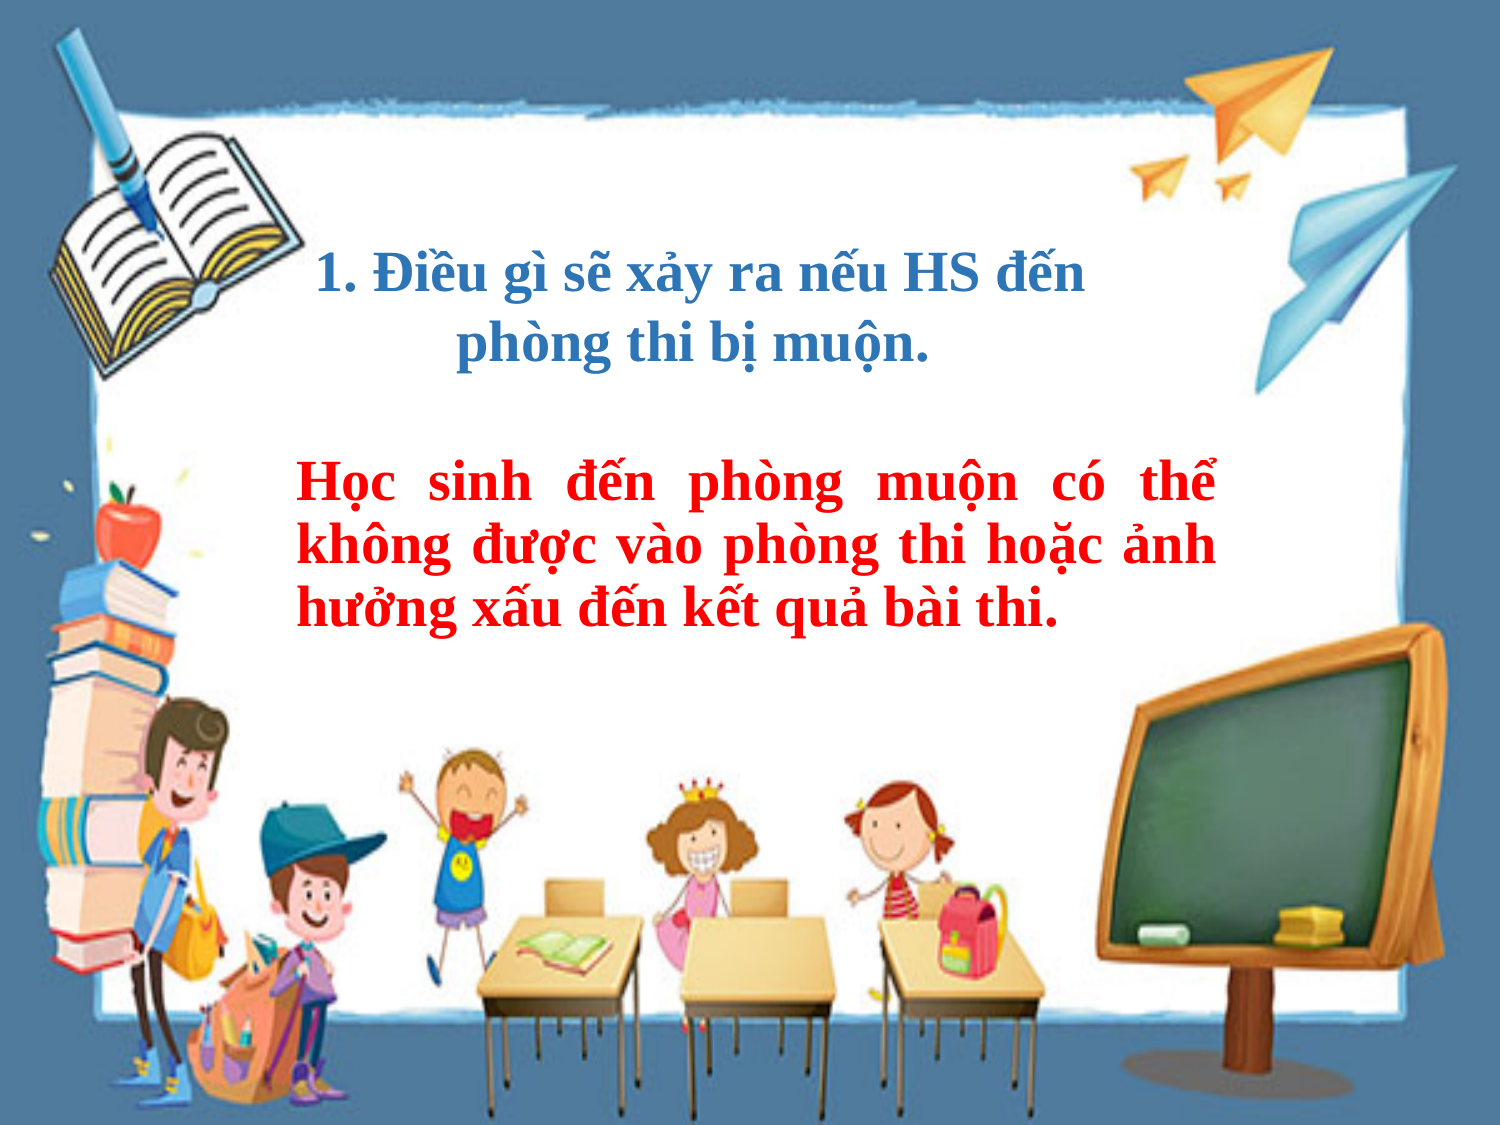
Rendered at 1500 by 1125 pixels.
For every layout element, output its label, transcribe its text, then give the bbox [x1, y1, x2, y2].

text_box Học sinh đến phòng muộn có thể không được vào phòng thi hoặc ảnh hưởng xấu đến kết quả bài thi. [267, 442, 1233, 683]
text_box 1. Điều gì sẽ xảy ra nếu HS đến phòng thi bị muộn. [292, 225, 1109, 381]
picture [0, 0, 1500, 1125]
